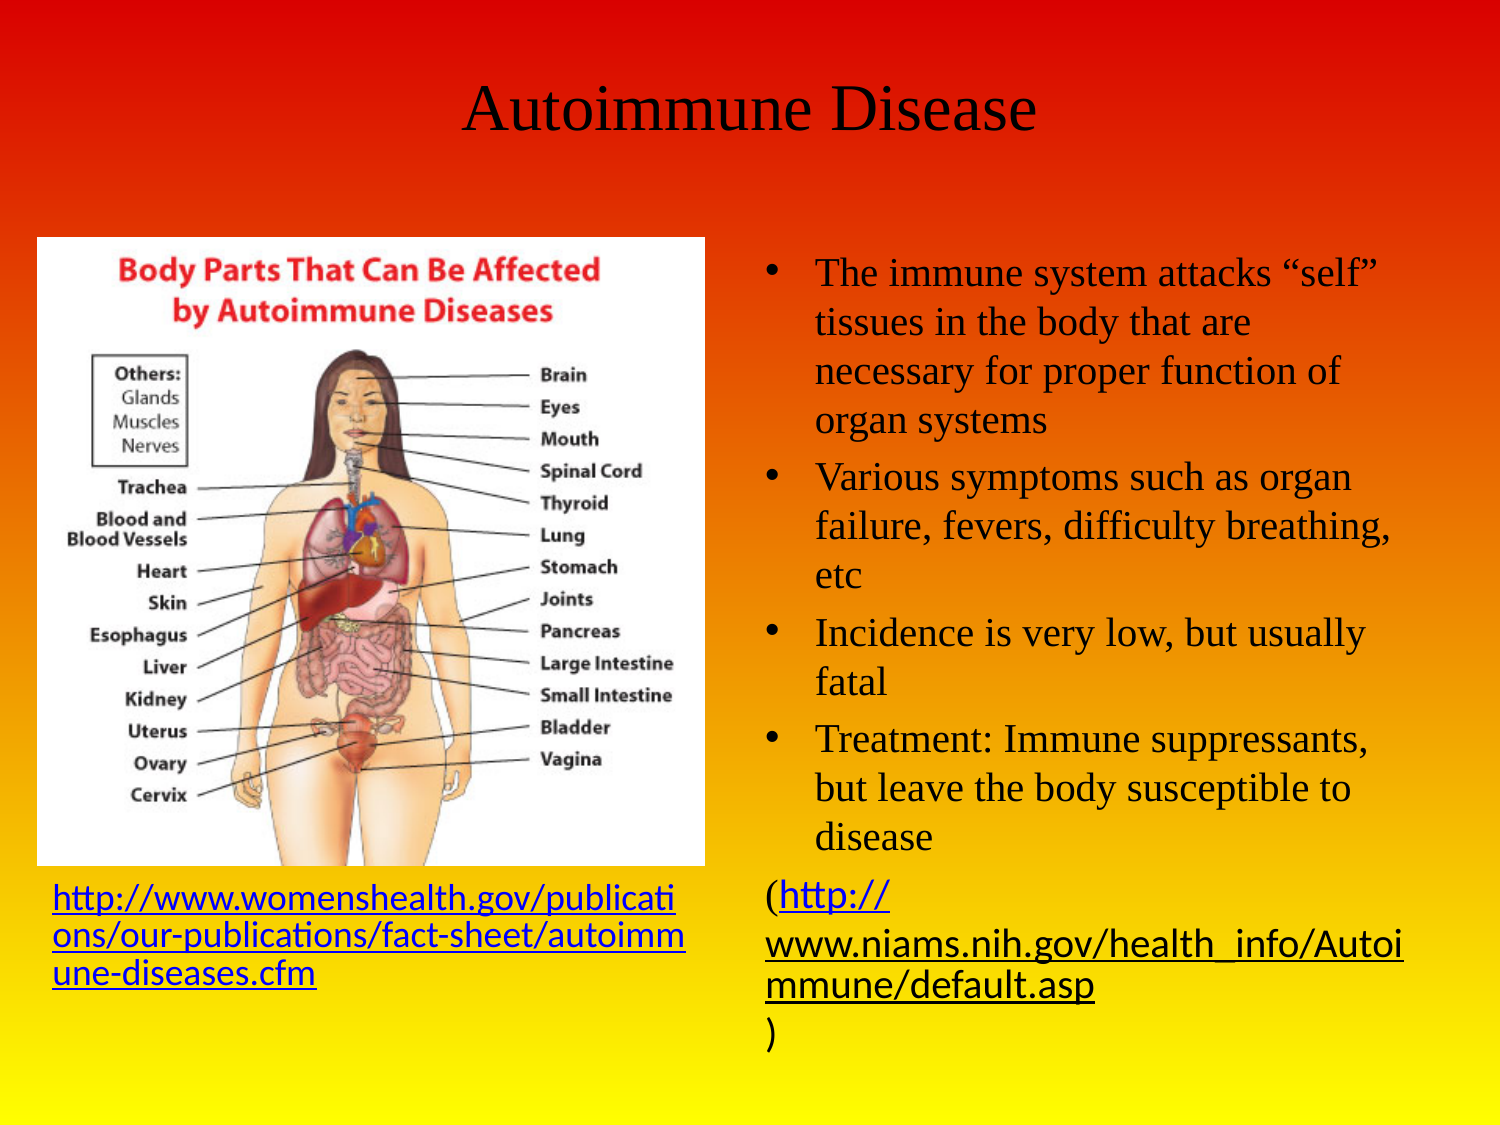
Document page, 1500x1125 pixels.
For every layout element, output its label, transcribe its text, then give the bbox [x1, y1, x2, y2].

picture [37, 237, 705, 866]
title Autoimmune Disease [75, 45, 1425, 163]
text_box http://www.womenshealth.gov/publications/our-publications/fact-sheet/autoimmune-diseases.cfm [37, 872, 705, 926]
list The immune system attacks “self” tissues in the body that are necessary for proper function of organ systems Various symptoms such as organ failure, fevers, difficulty breathing, etc Incidence is very low, but usually fatal Treatment: Immune suppressants, but leave the body susceptible to disease (http://www.niams.nih.gov/health_info/Autoimmune/default.asp) [750, 237, 1425, 1025]
